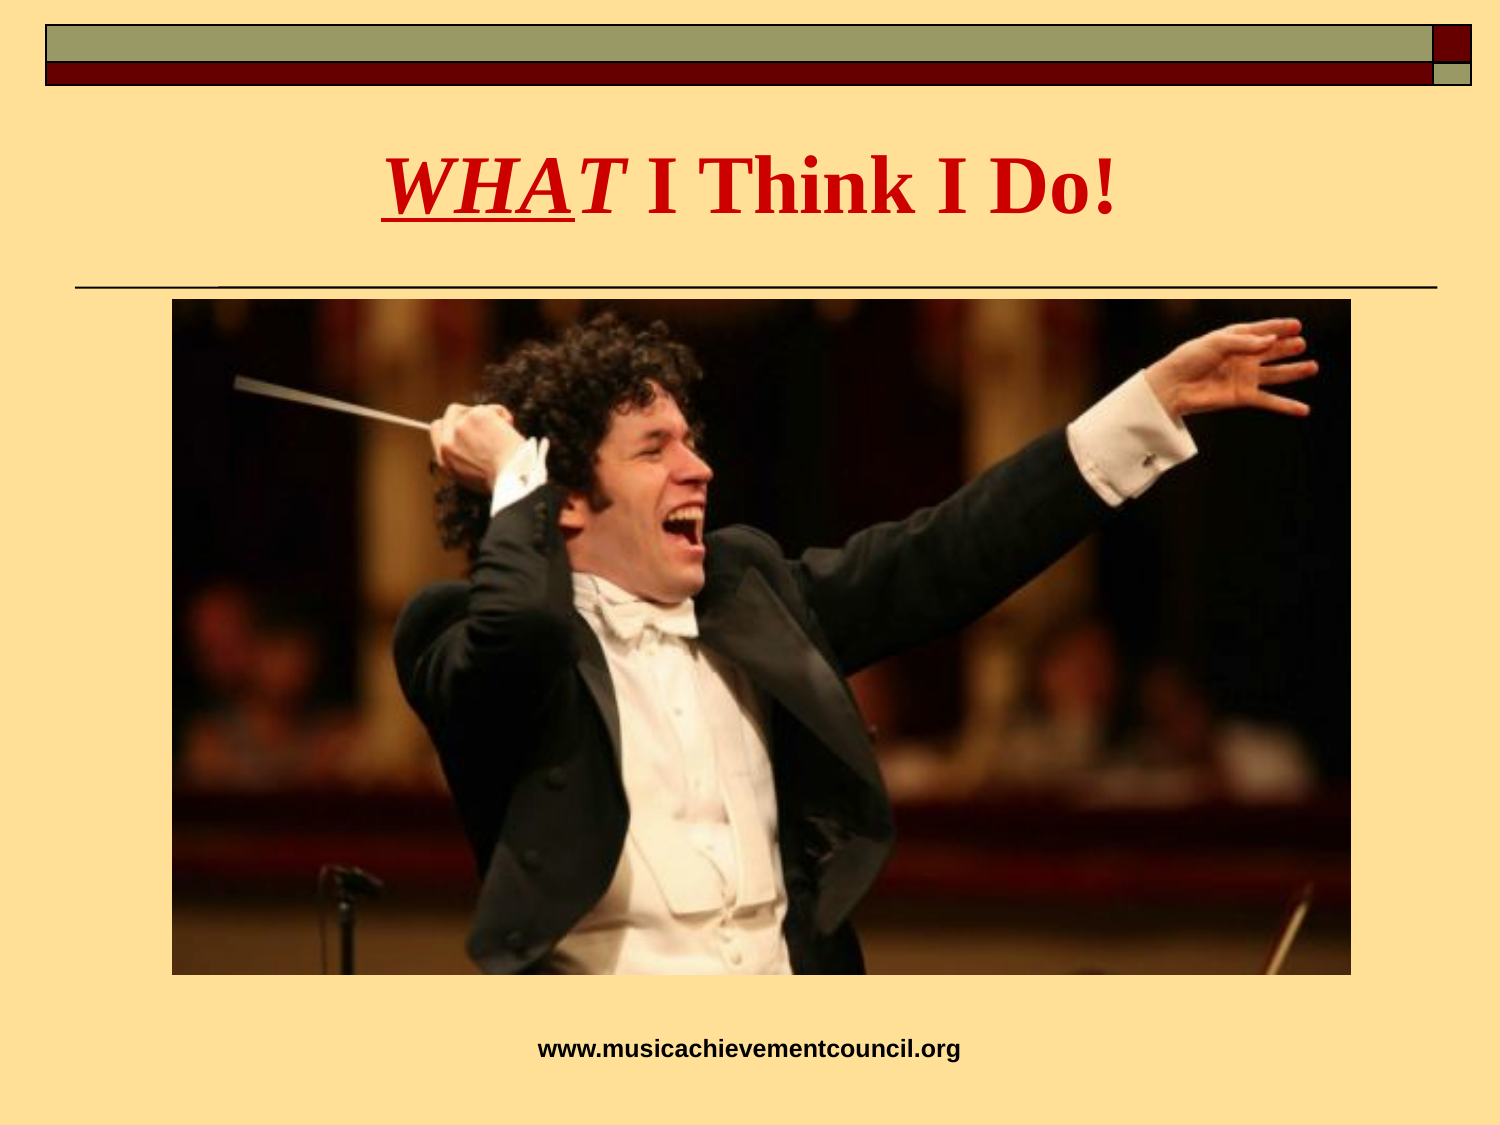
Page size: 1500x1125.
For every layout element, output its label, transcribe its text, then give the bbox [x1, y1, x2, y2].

title WHAT I Think I Do! [74, 112, 1426, 238]
picture [60, 299, 1463, 976]
footer www.musicachievementcouncil.org [512, 1024, 988, 1101]
